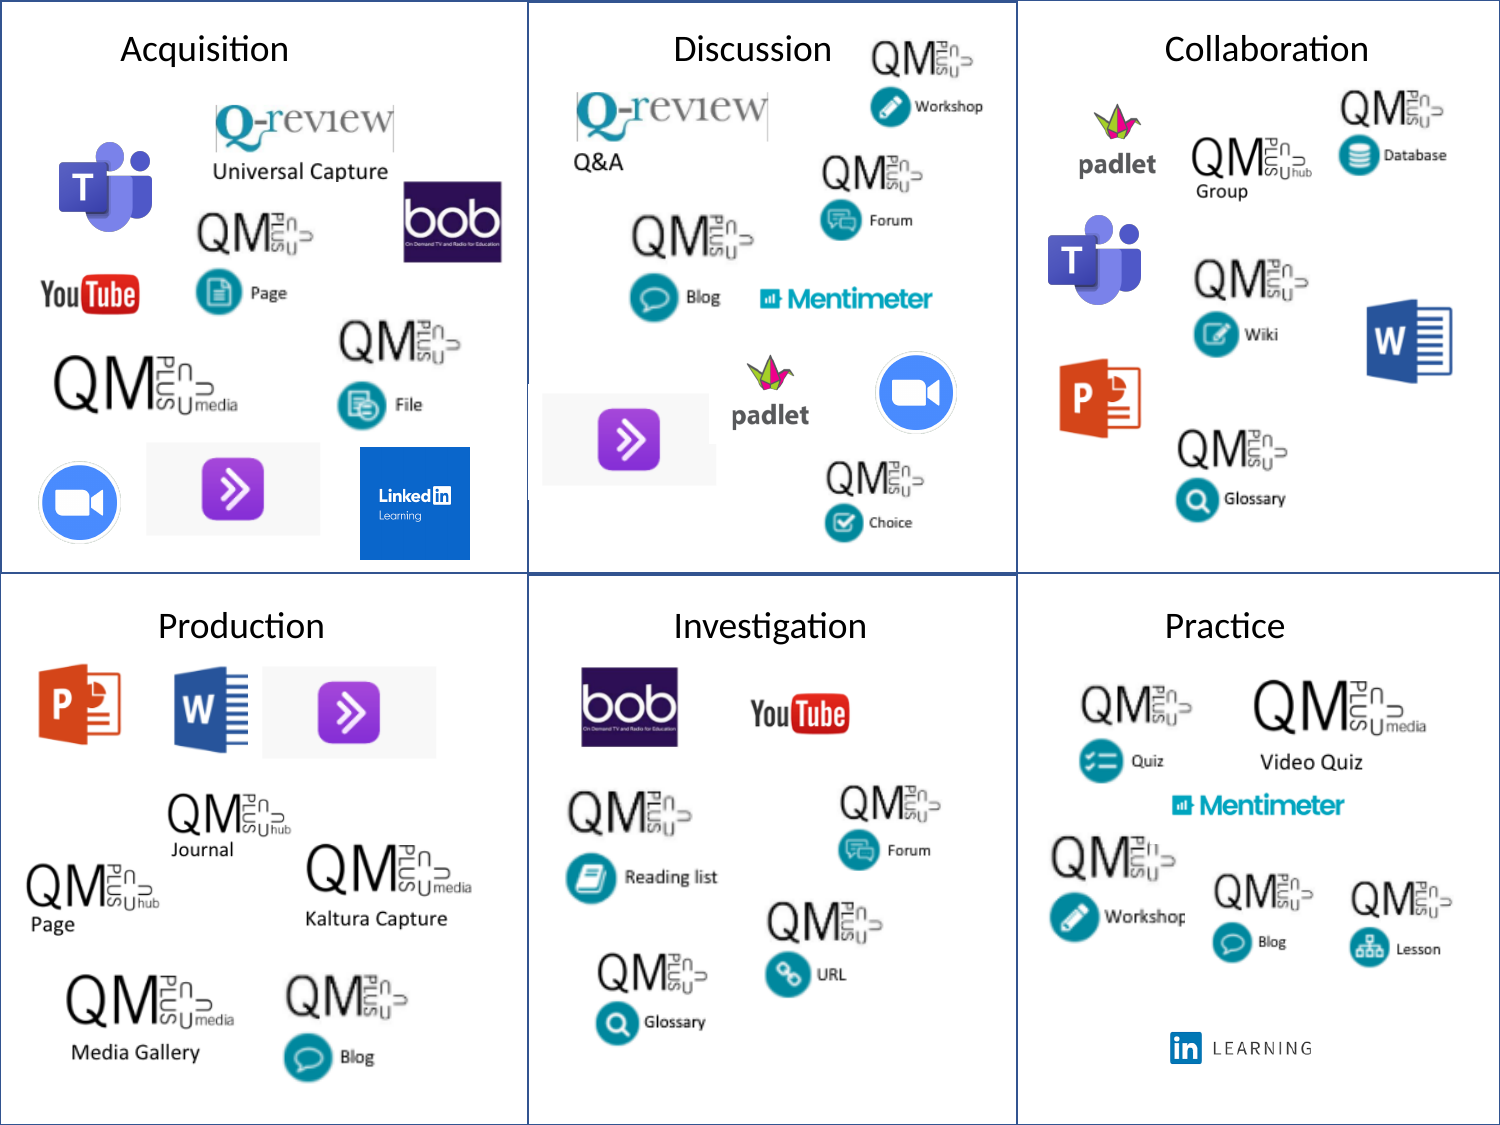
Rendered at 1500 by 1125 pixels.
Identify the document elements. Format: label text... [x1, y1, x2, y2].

picture [27, 650, 134, 760]
text_box Collaboration [1149, 16, 1397, 77]
picture [528, 14, 1013, 569]
text_box [1018, 572, 1500, 1125]
picture [1056, 66, 1487, 221]
text_box Discussion [658, 16, 851, 77]
picture [1026, 655, 1492, 1115]
text_box [529, 0, 1500, 572]
text_box [527, 573, 1018, 1125]
text_box Production [143, 593, 354, 654]
picture [25, 76, 519, 560]
picture [1048, 345, 1312, 549]
text_box Investigation [658, 593, 897, 654]
picture [1346, 286, 1478, 401]
picture [1169, 230, 1345, 384]
picture [534, 659, 985, 1073]
picture [1048, 215, 1141, 305]
text_box [0, 0, 529, 574]
text_box [527, 1, 1018, 573]
picture [36, 459, 123, 546]
text_box [0, 574, 527, 1125]
text_box Acquisition [105, 16, 316, 77]
text_box Practice [1149, 593, 1361, 654]
picture [153, 653, 447, 774]
picture [8, 777, 487, 1115]
picture [872, 349, 959, 436]
